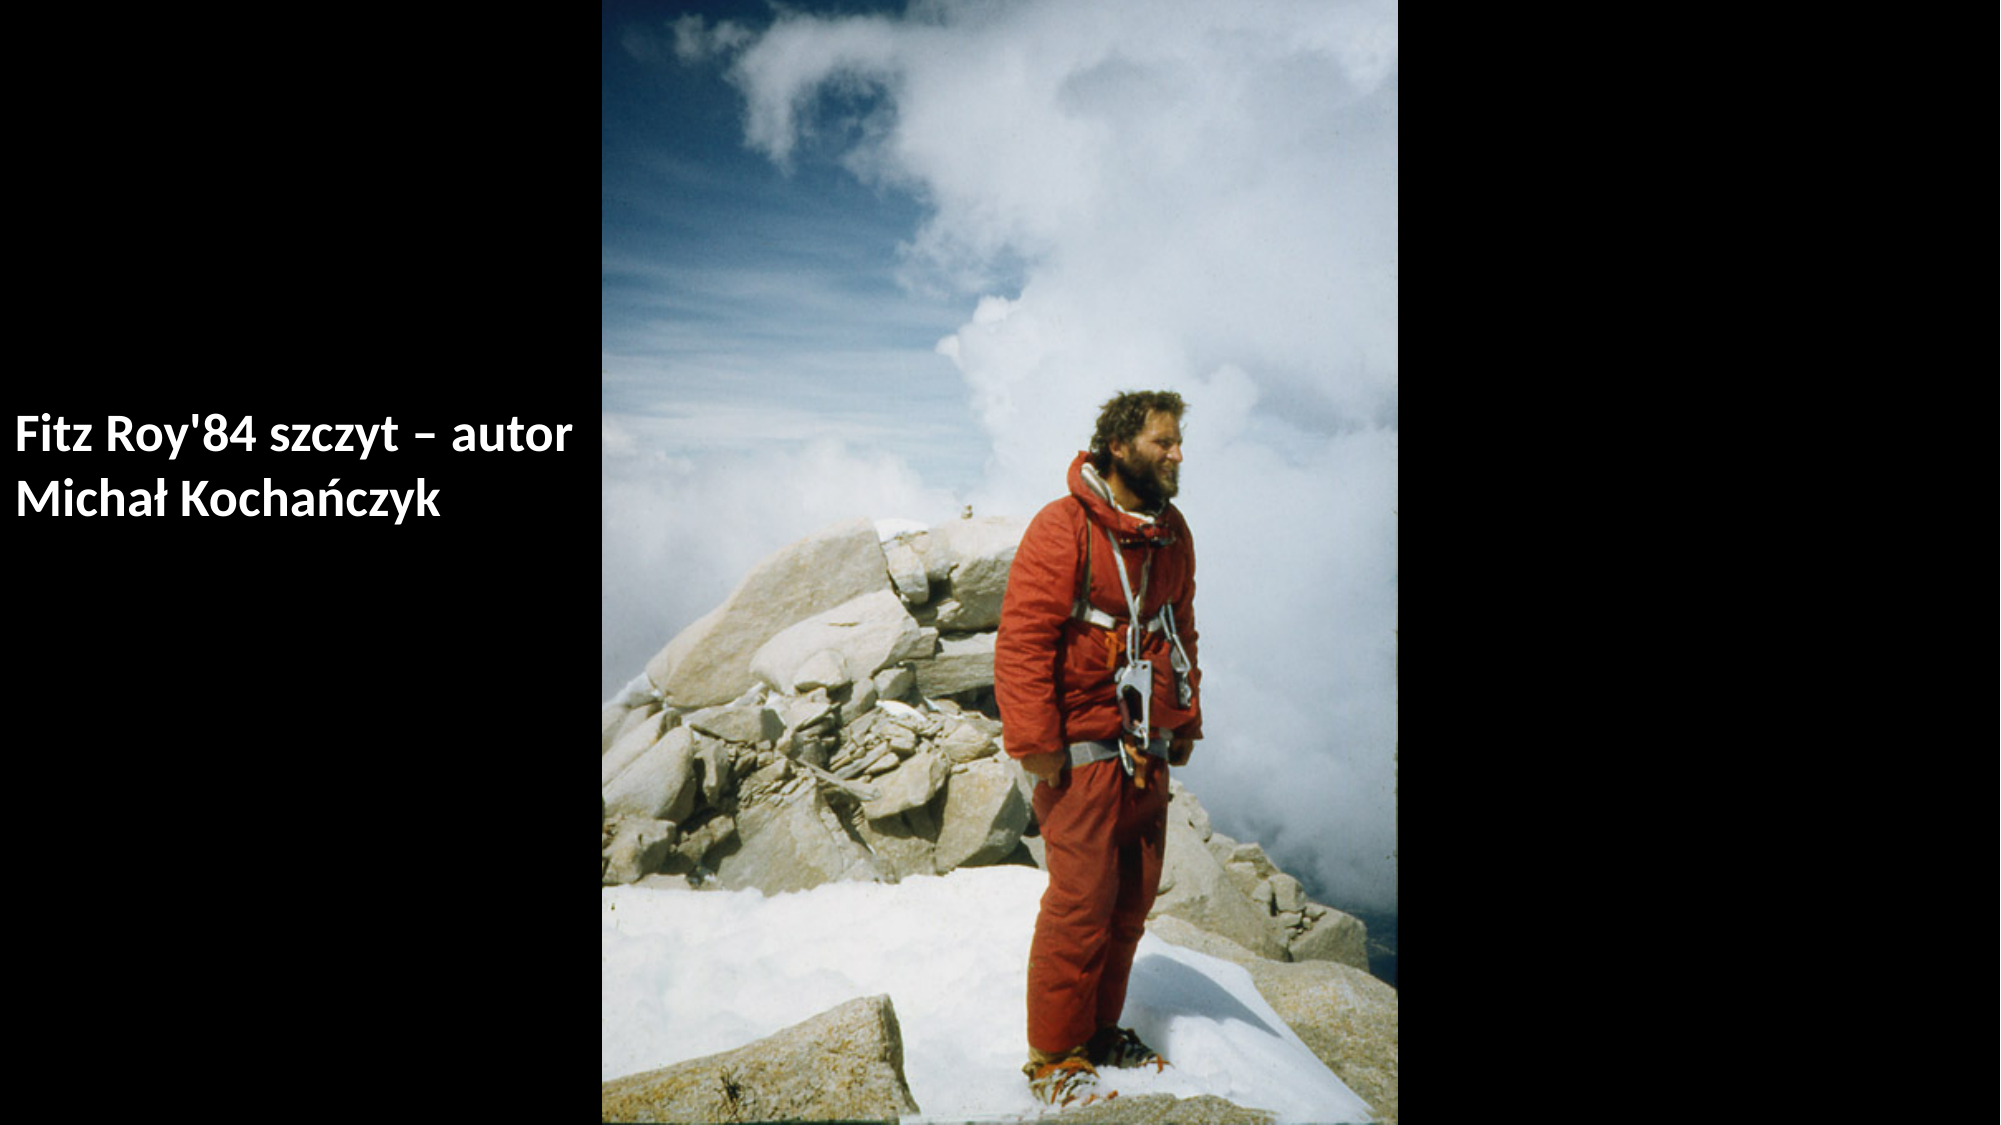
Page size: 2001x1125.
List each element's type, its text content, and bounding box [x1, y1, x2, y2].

text_box Fitz Roy'84 szczyt – autor Michał Kochańczyk [0, 389, 601, 535]
picture [601, 0, 1398, 1125]
